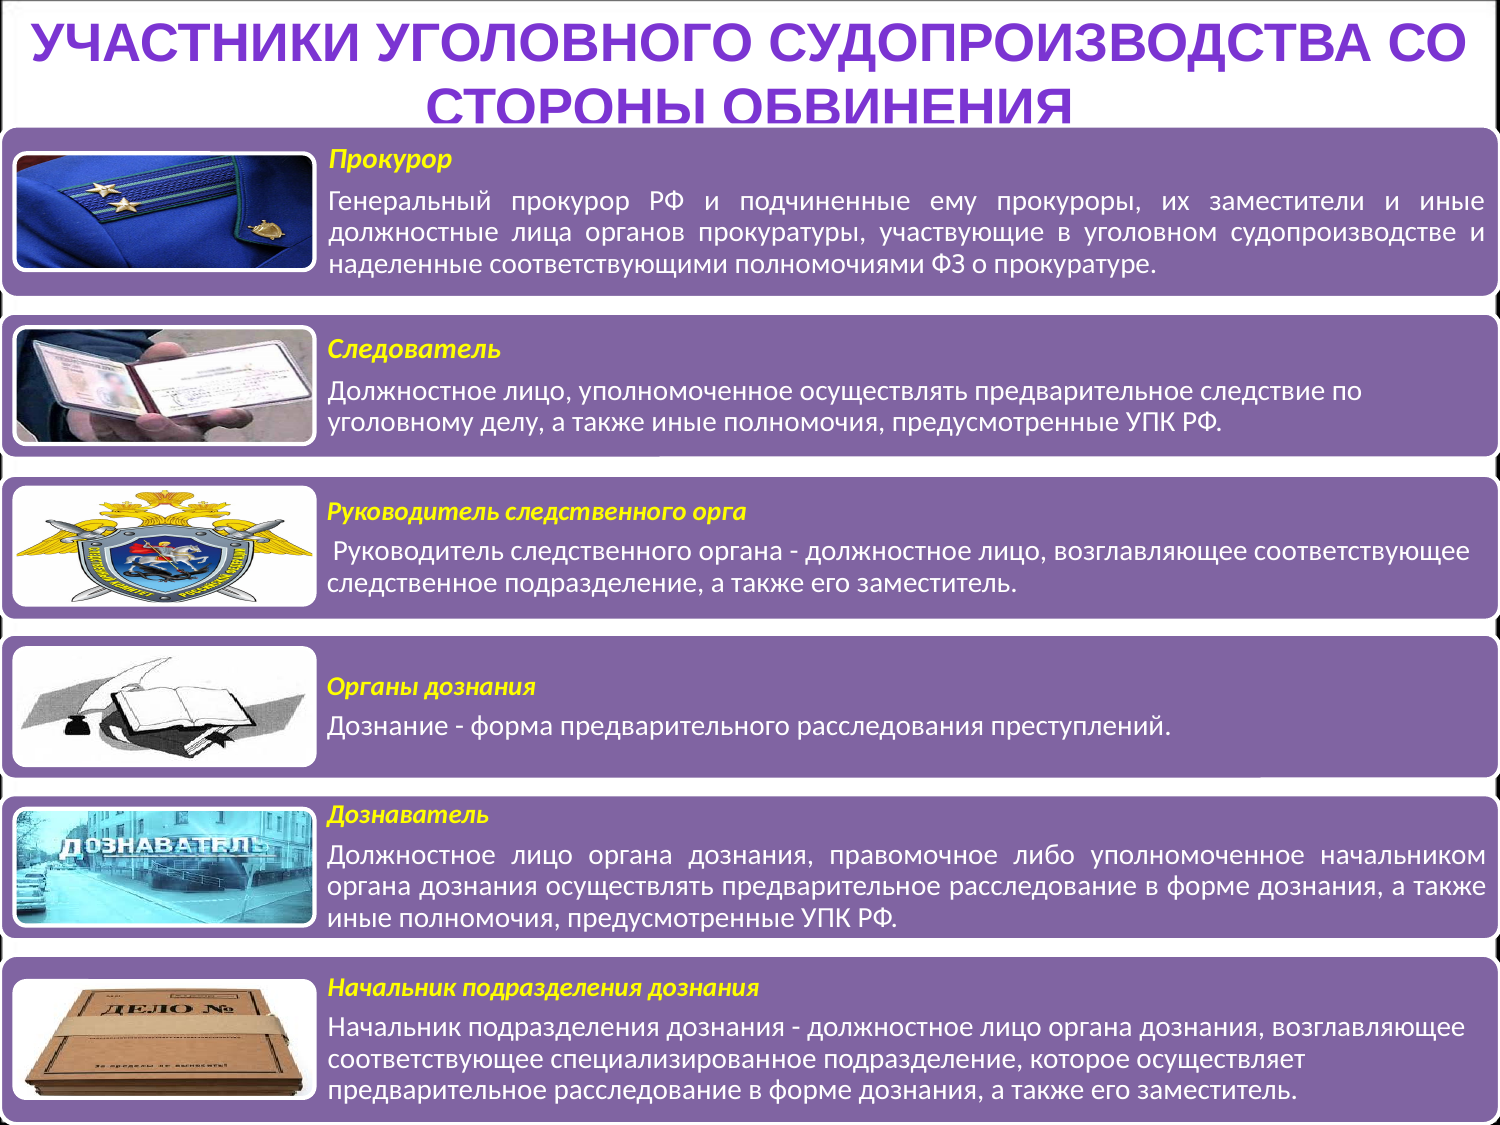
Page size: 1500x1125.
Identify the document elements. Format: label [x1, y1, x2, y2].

picture [0, 0, 1500, 125]
text_box [0, 125, 1500, 1125]
